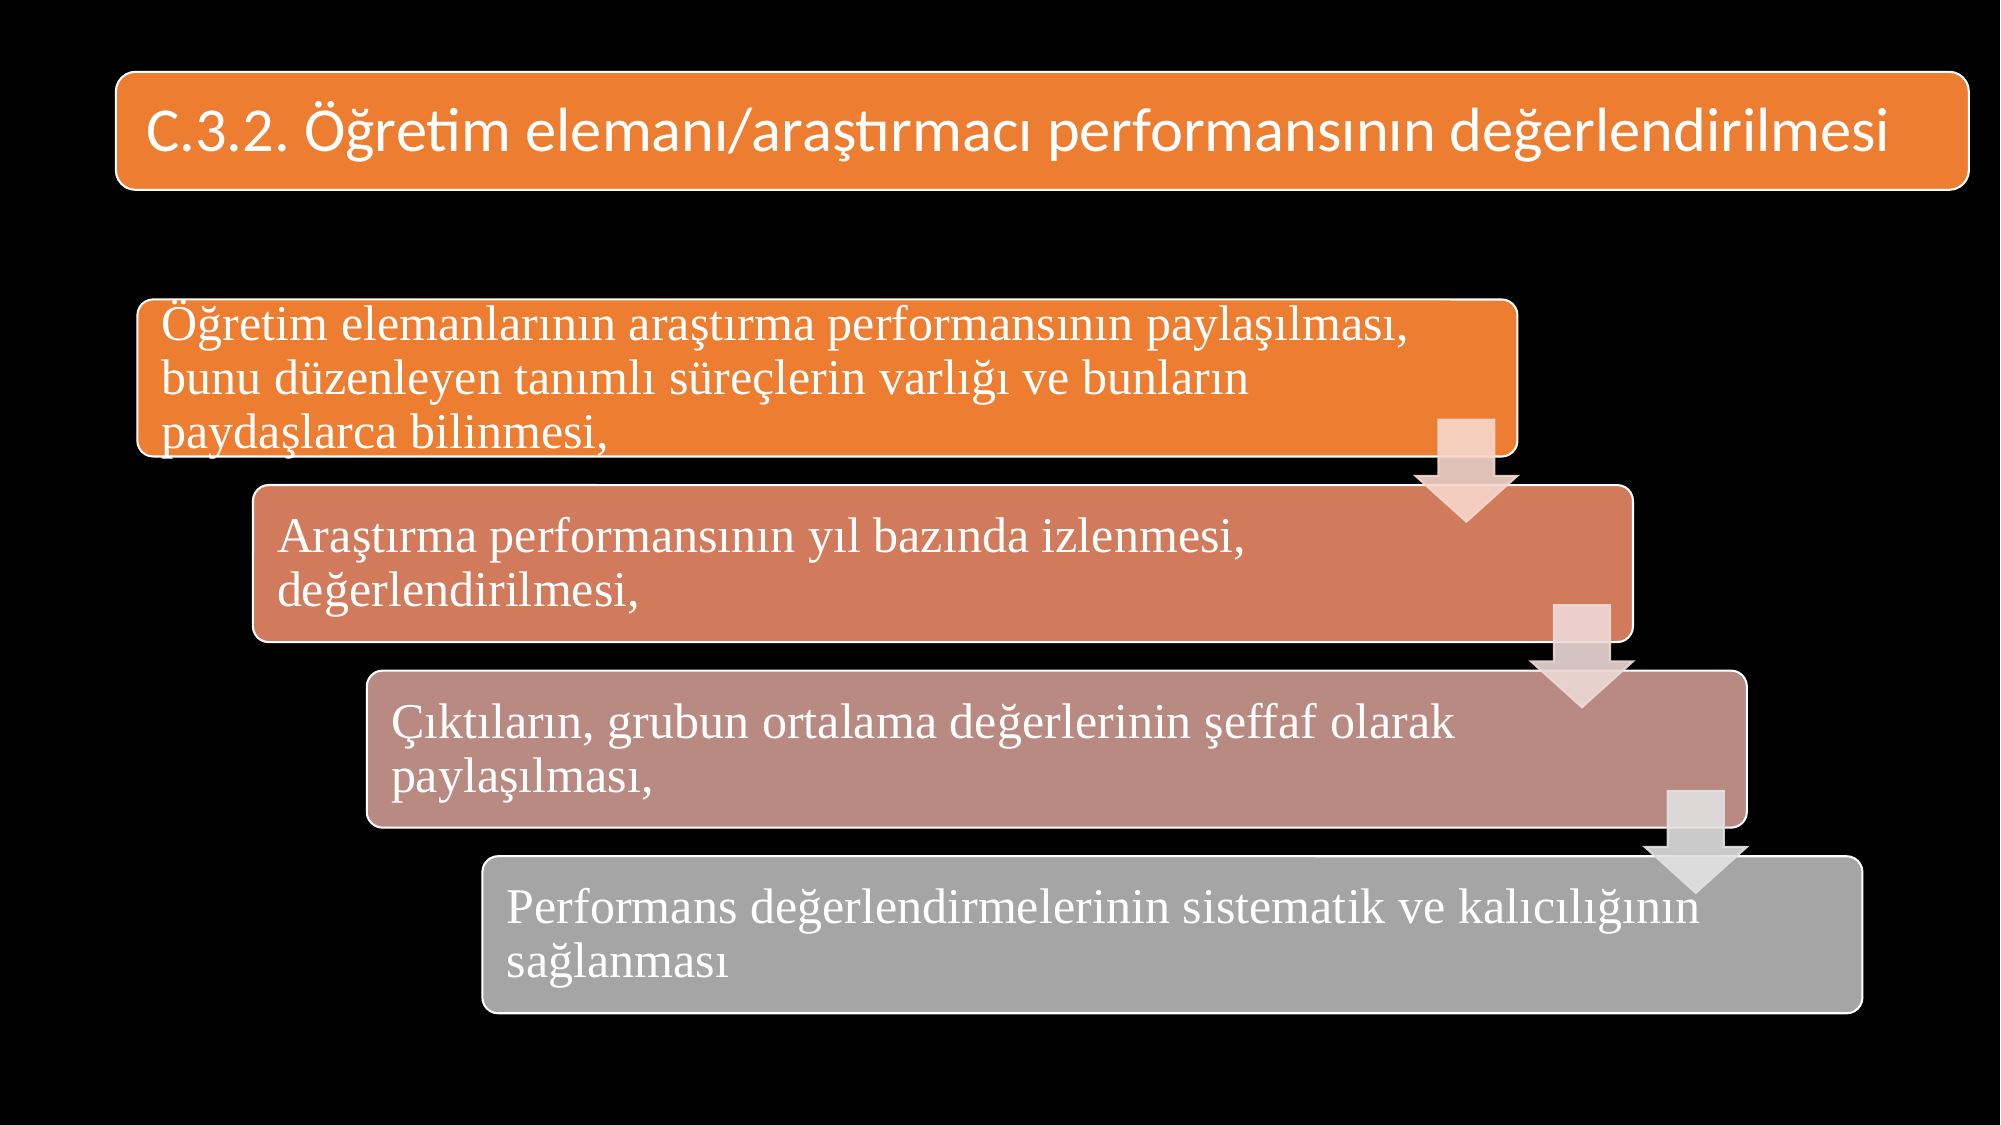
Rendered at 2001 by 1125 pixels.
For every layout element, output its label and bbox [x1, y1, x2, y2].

list [137, 299, 1863, 1014]
text_box [115, 62, 1969, 199]
